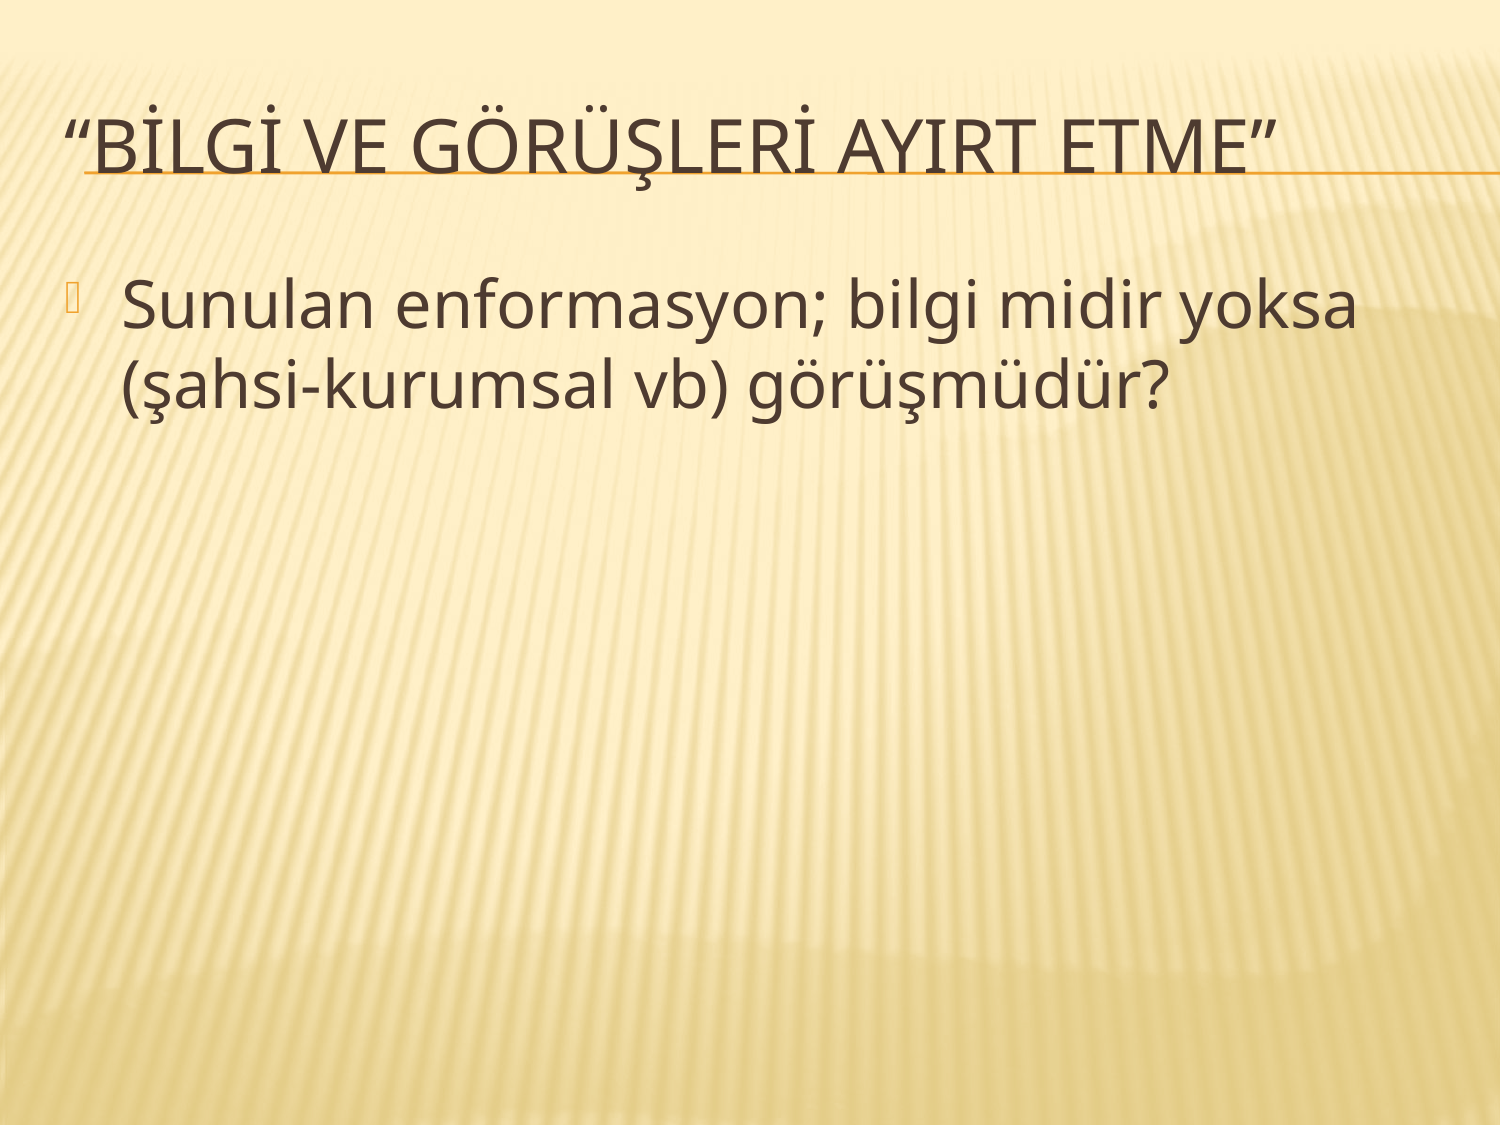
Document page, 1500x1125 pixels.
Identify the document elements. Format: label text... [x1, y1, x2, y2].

list Sunulan enformasyon; bilgi midir yoksa (şahsi-kurumsal vb) görüşmüdür? [50, 254, 1475, 998]
title “Bilgi ve Görüşleri Ayırt Etme” [50, 75, 1475, 213]
